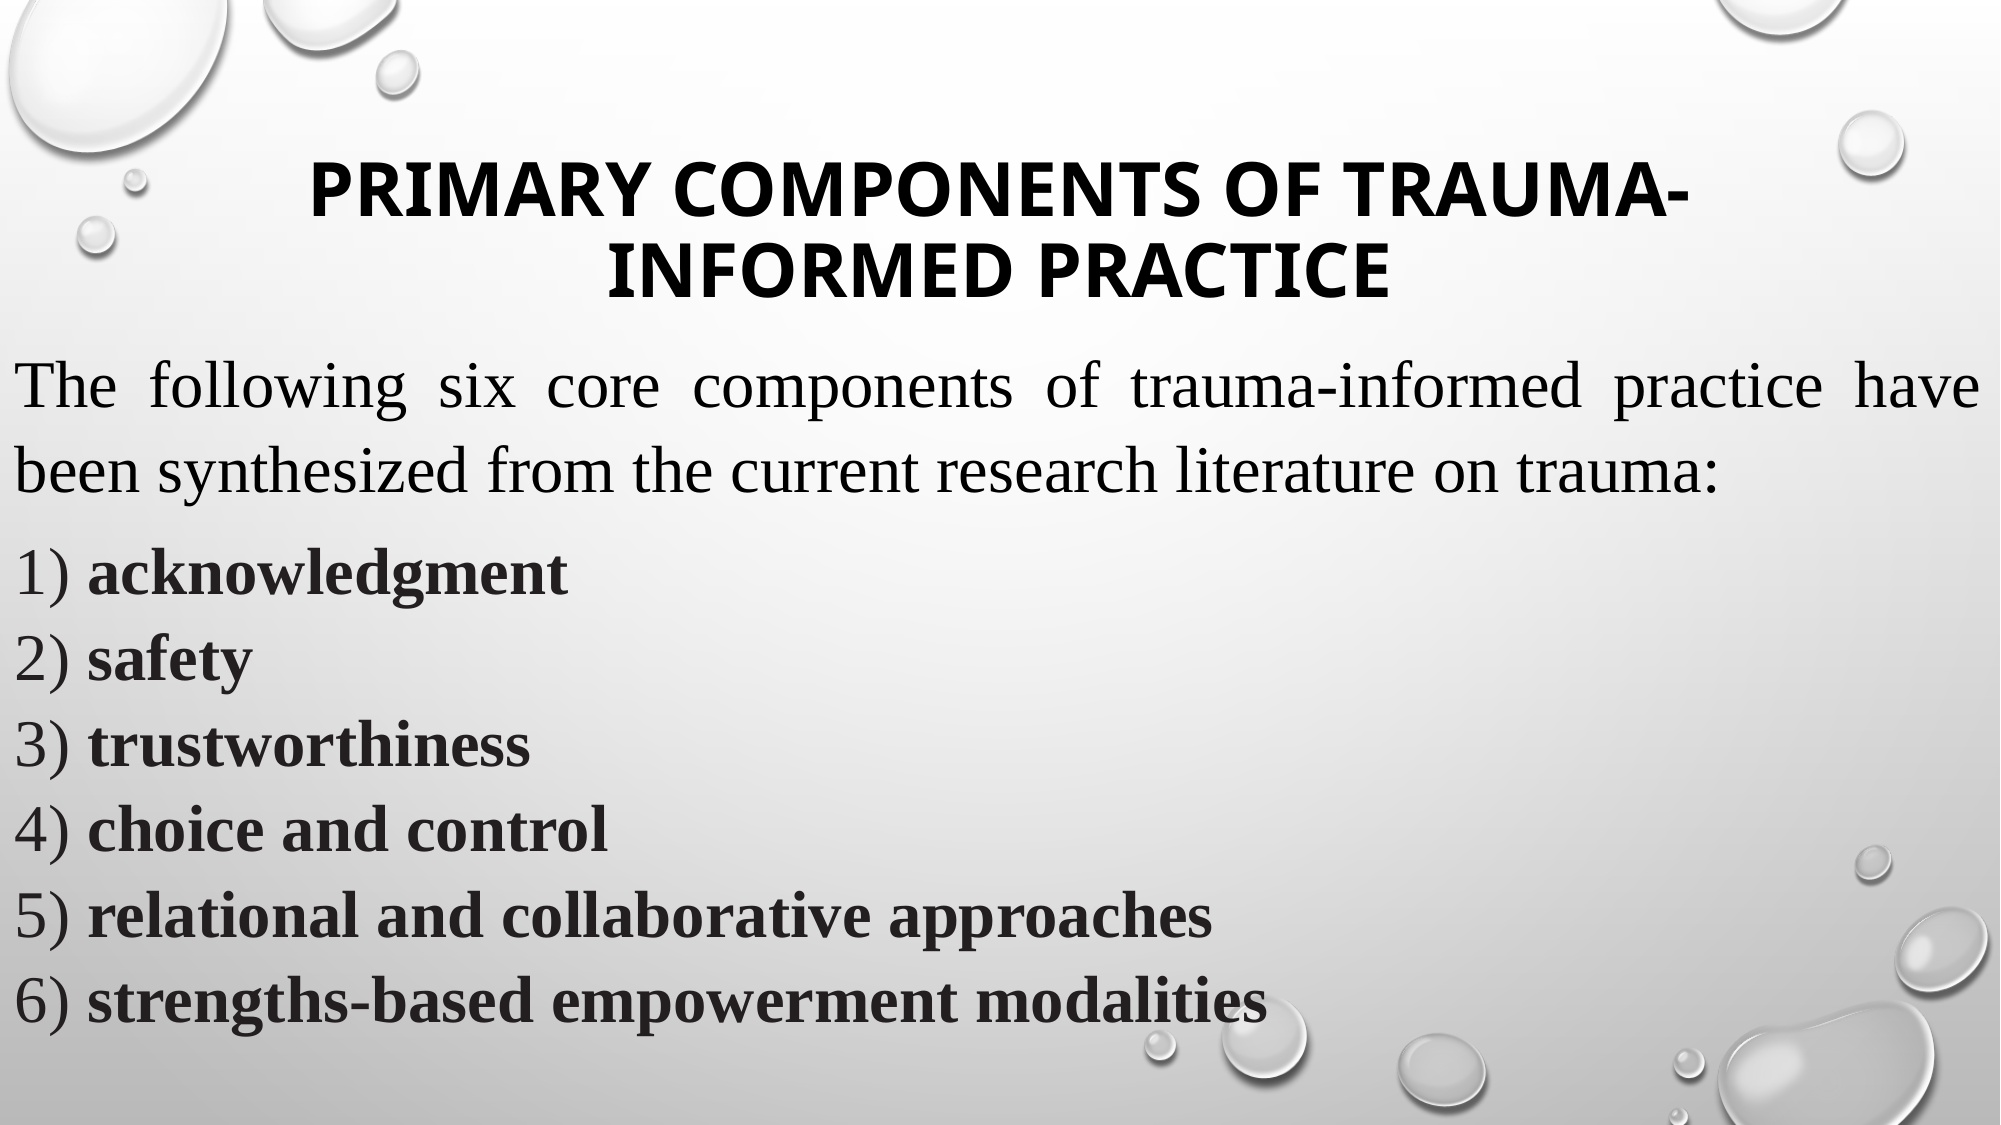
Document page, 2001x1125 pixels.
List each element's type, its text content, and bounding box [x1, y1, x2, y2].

picture [0, 1044, 2000, 1125]
text_box The following six core components of trauma-informed practice have been synthesized from the current research literature on trauma: 1) acknowledgment 2) safety 3) trustworthiness 4) choice and control 5) relational and collaborative approaches 6) strengths-based empowerment modalities [0, 327, 2000, 1044]
picture [0, 0, 2000, 327]
title PRIMARY COMPONENTS OF TRAUMA-INFORMED PRACTICE [149, 101, 1851, 327]
